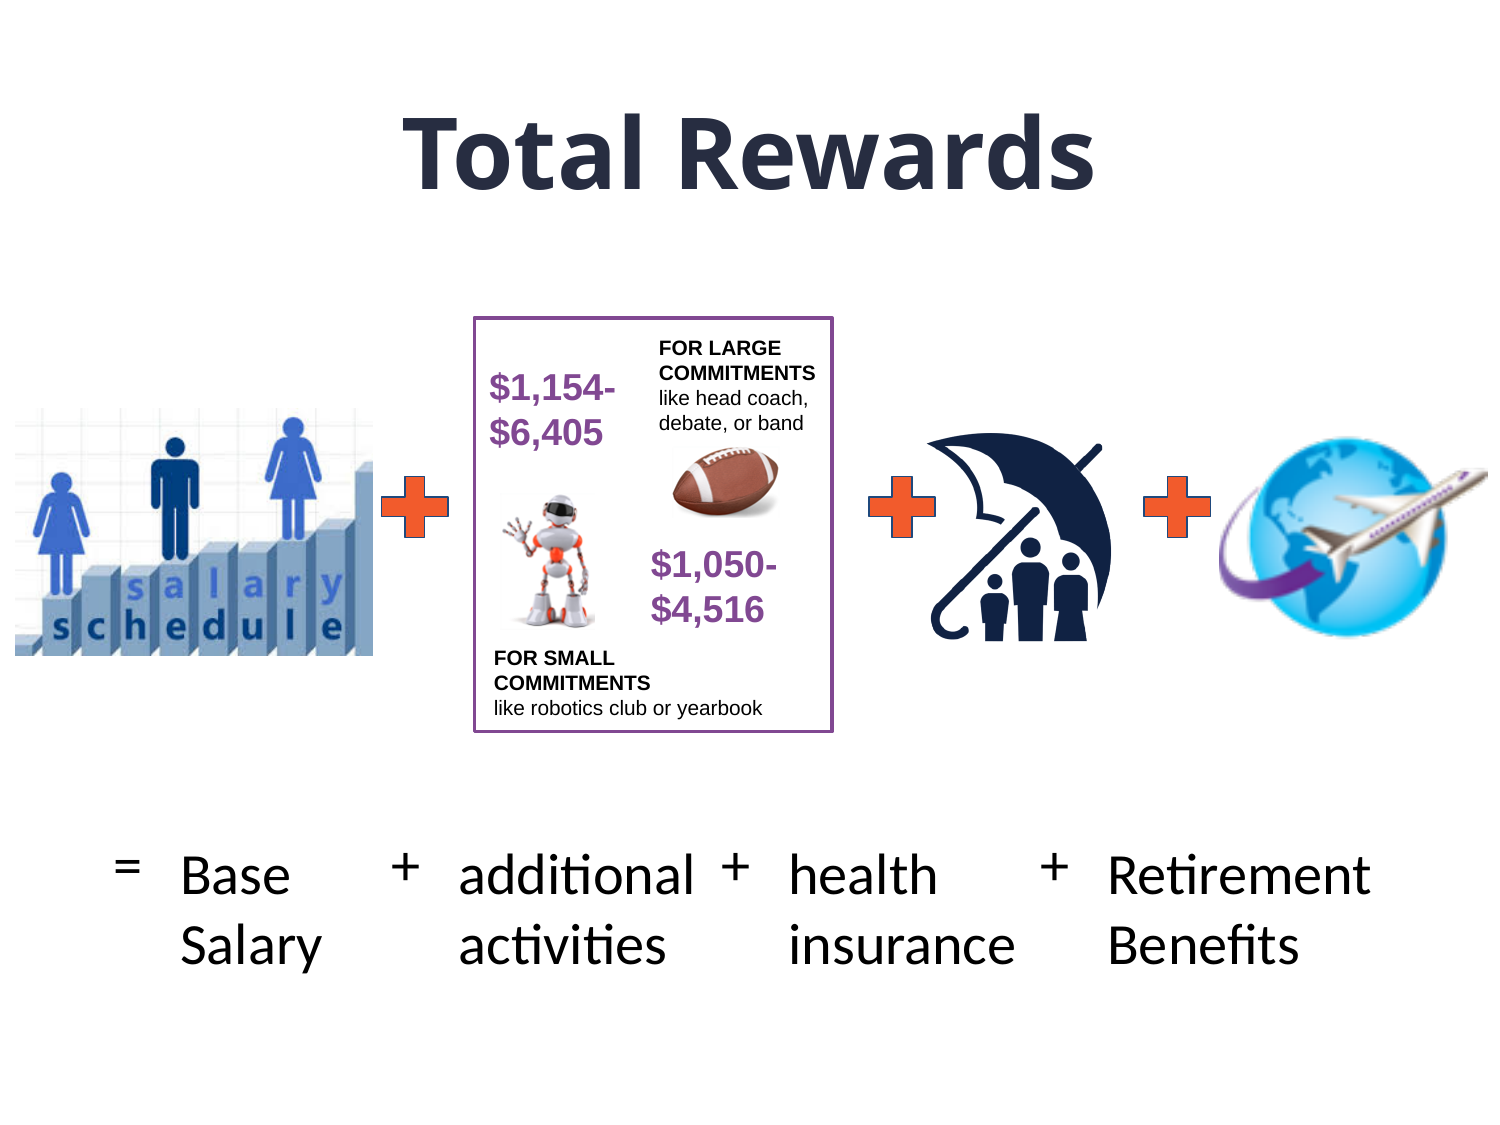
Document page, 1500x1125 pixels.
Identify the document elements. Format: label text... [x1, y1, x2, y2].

text_box Base Salary [90, 828, 368, 984]
picture [912, 428, 1134, 649]
picture [1219, 403, 1488, 675]
text_box FOR SMALL COMMITMENTS like robotics club or yearbook [478, 637, 784, 728]
picture [15, 407, 374, 657]
title Total Rewards [0, 24, 1500, 275]
picture [500, 493, 595, 630]
text_box $1,154-$6,405 [474, 355, 655, 507]
text_box health insurance [698, 828, 1017, 984]
text_box FOR LARGE COMMITMENTS like head coach, debate, or band [643, 327, 836, 443]
text_box [868, 476, 907, 538]
picture [672, 444, 780, 519]
text_box additional activities [368, 828, 698, 984]
text_box Retirement Benefits [1017, 828, 1419, 984]
text_box [474, 443, 832, 732]
text_box [474, 317, 832, 355]
text_box [1143, 476, 1211, 538]
text_box [381, 476, 448, 538]
text_box $1,050-$4,516 [635, 532, 816, 684]
